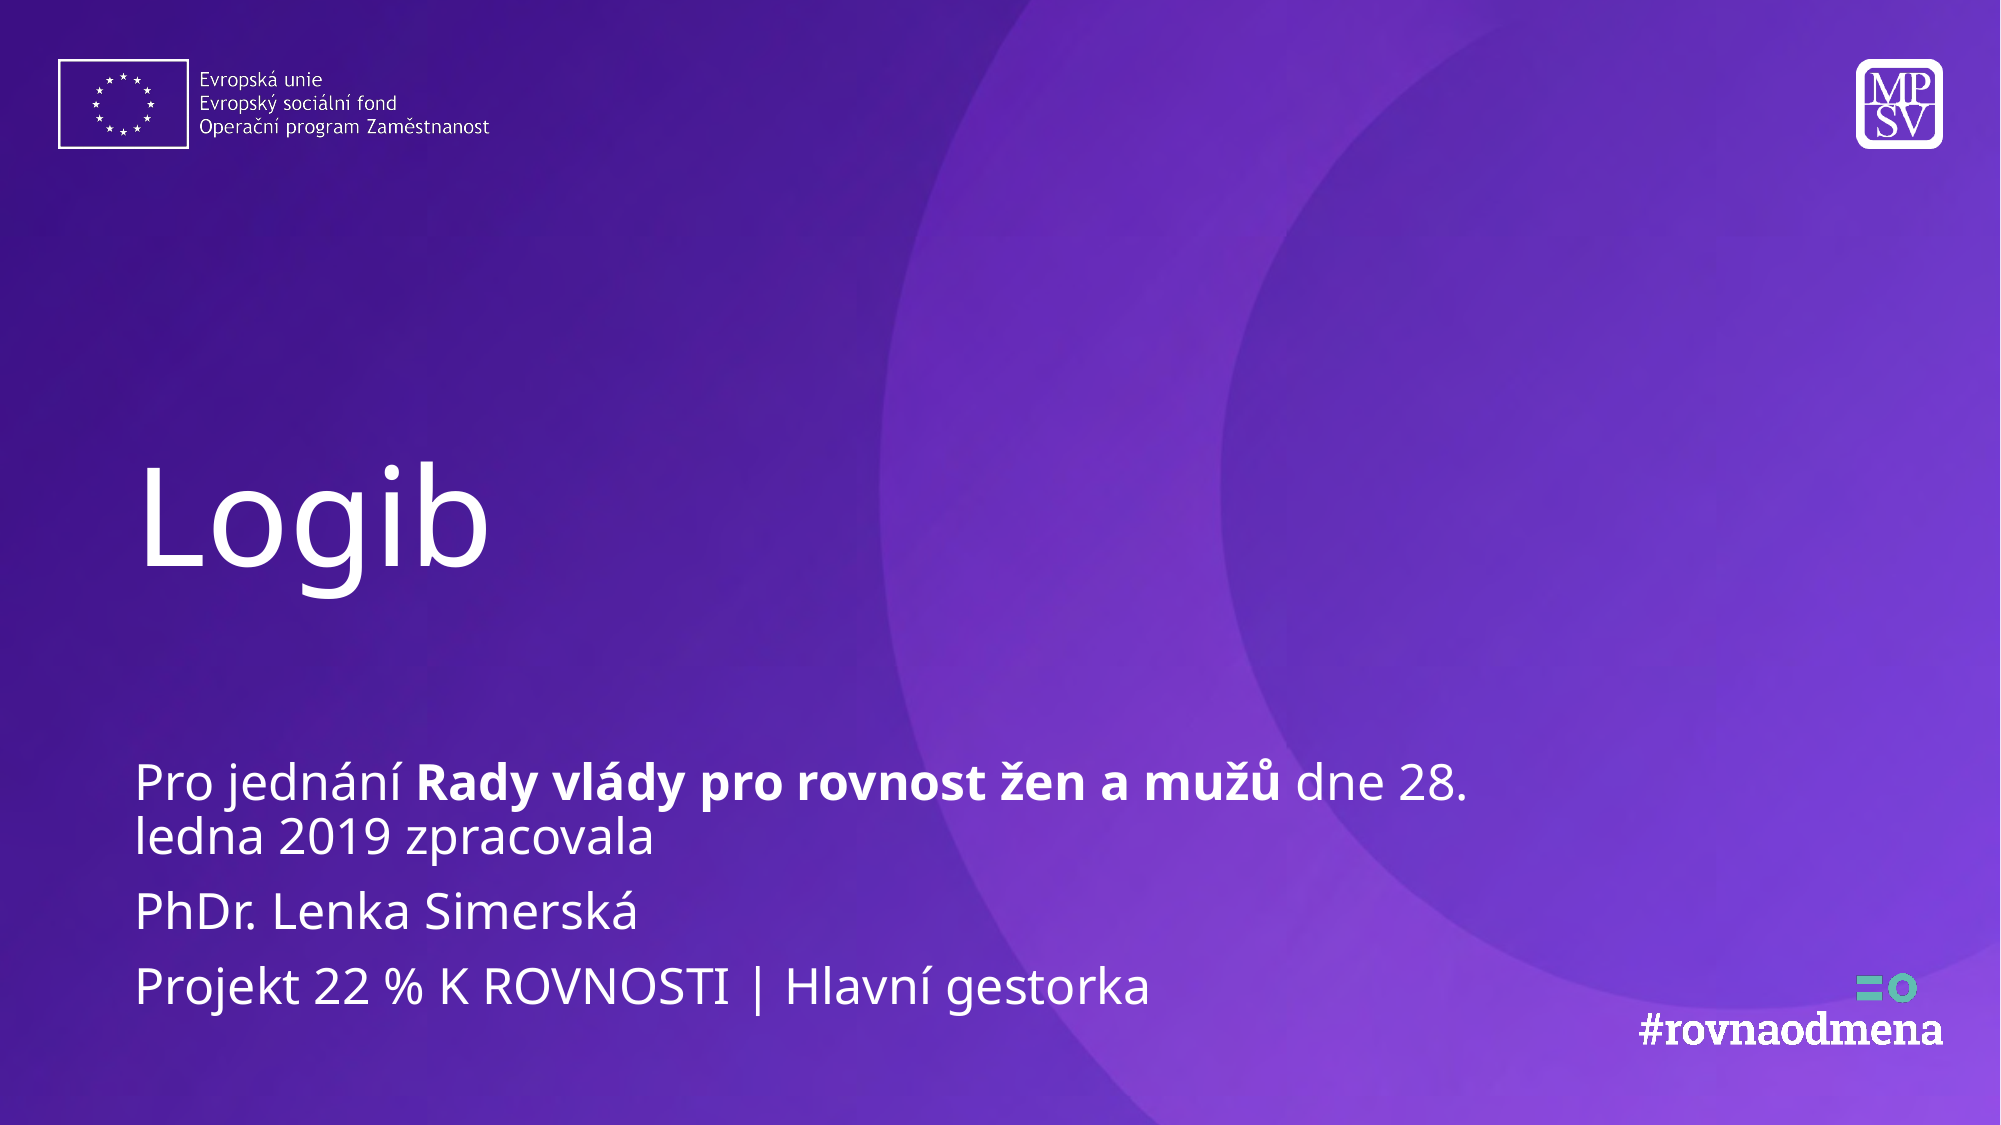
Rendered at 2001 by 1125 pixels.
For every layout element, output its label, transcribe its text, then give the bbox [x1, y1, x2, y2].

subtitle Pro jednání Rady vlády pro rovnost žen a mužů dne 28. ledna 2019 zpracovala PhDr. Lenka Simerská Projekt 22 % K ROVNOSTI | Hlavní gestorka [99, 750, 1586, 1125]
picture [0, 0, 2001, 1125]
title Logib [99, 364, 1623, 704]
